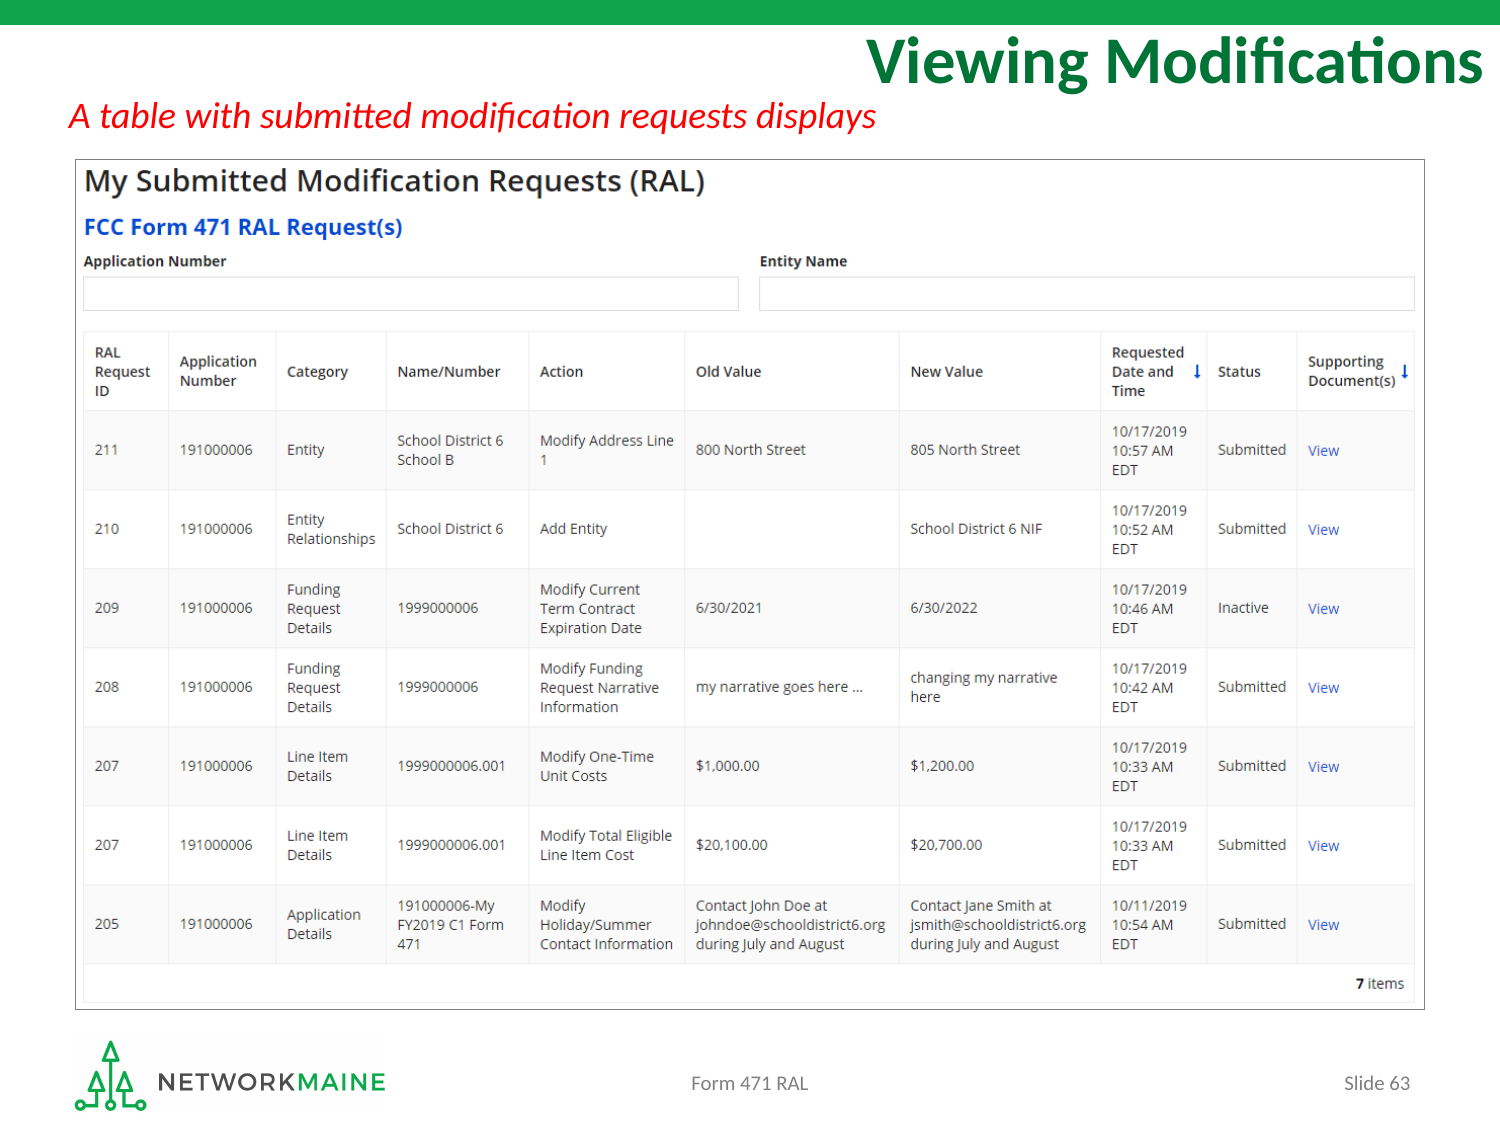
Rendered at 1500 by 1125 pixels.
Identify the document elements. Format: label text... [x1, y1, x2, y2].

picture [72, 1038, 389, 1114]
text_box Viewing Modifications [676, 16, 1500, 104]
text_box A table with submitted modification requests displays [53, 83, 1015, 151]
picture [74, 159, 1426, 1011]
